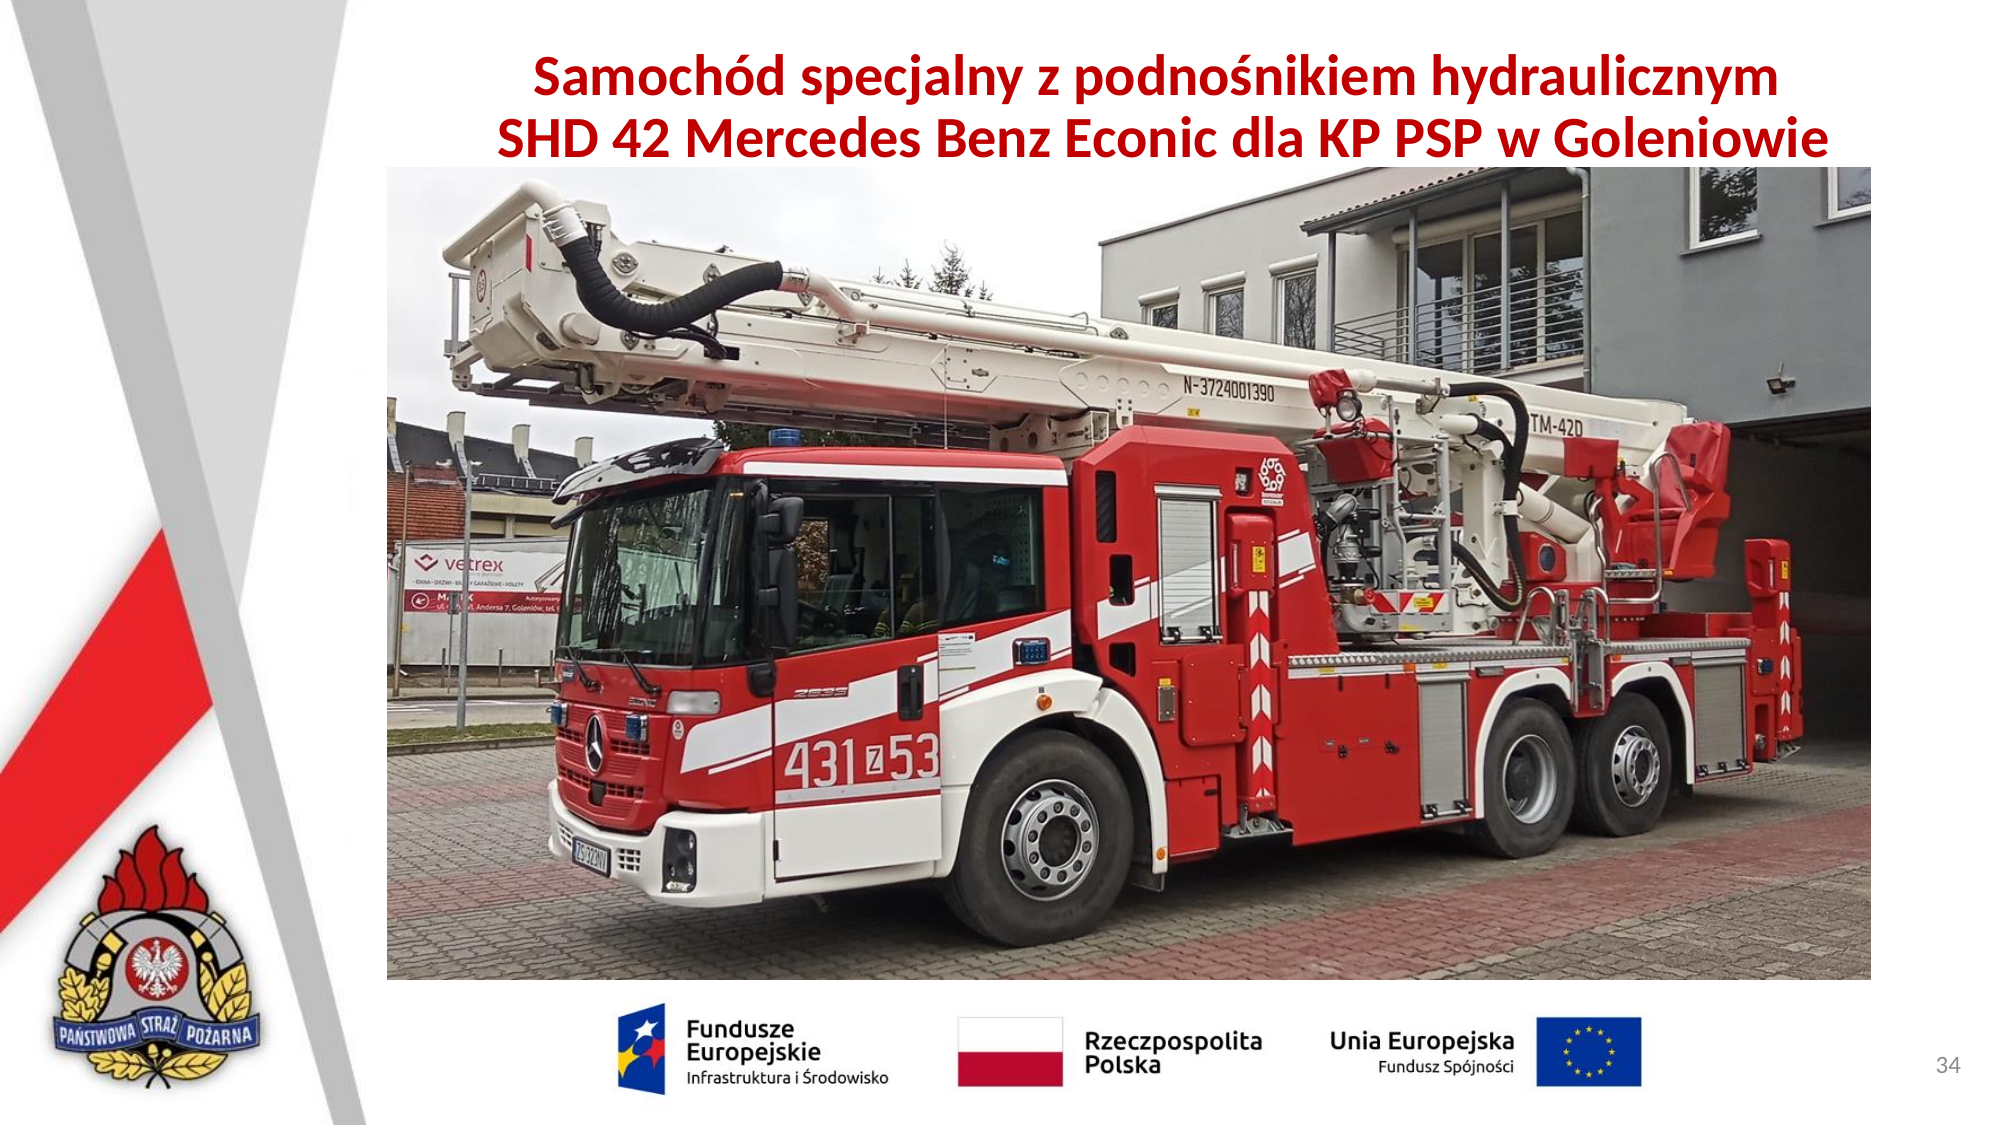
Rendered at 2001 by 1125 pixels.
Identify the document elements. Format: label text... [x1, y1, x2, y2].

picture [387, 167, 1871, 1119]
picture [0, 0, 366, 1125]
slide_number 34 [1664, 1034, 1977, 1094]
text_box Samochód specjalny z podnośnikiem hydraulicznym SHD 42 Mercedes Benz Econic dla KP PSP w Goleniowie [387, 37, 1941, 230]
